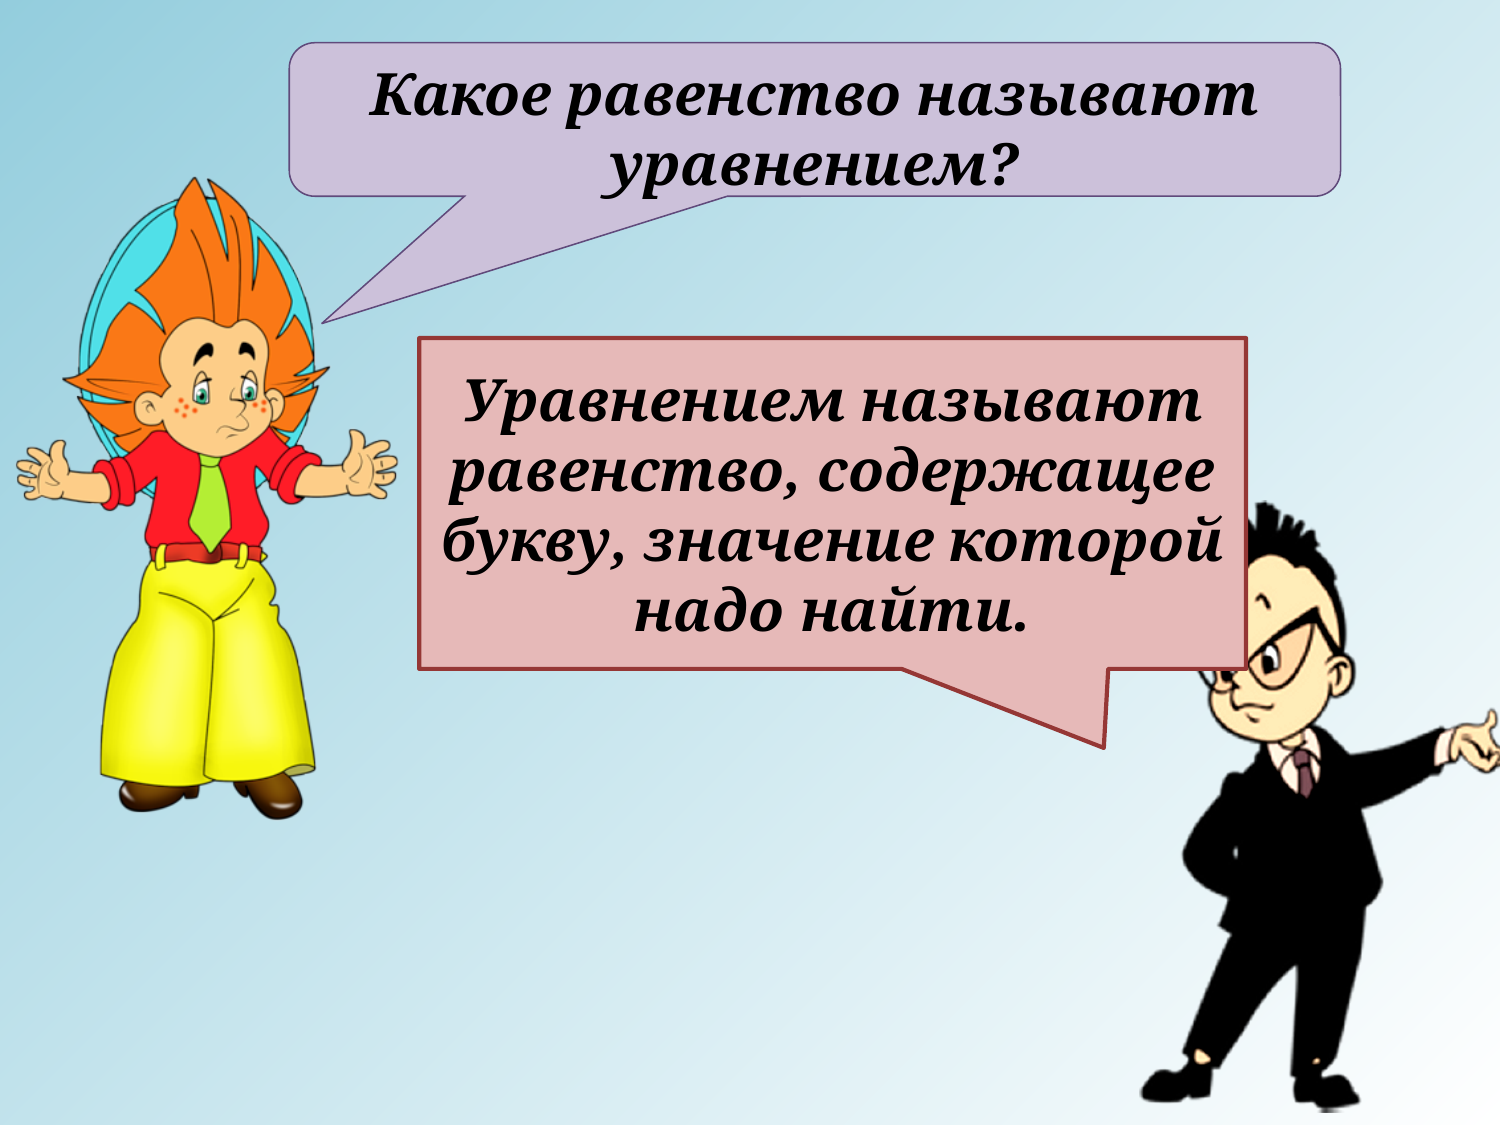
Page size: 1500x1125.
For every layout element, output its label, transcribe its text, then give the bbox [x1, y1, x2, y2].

picture [0, 160, 415, 823]
picture [1104, 475, 1500, 1125]
text_box Какое равенство называют уравнением? [289, 42, 1341, 294]
text_box Уравнением называют равенство, содержащее букву, значение которой надо найти. [418, 335, 1249, 749]
